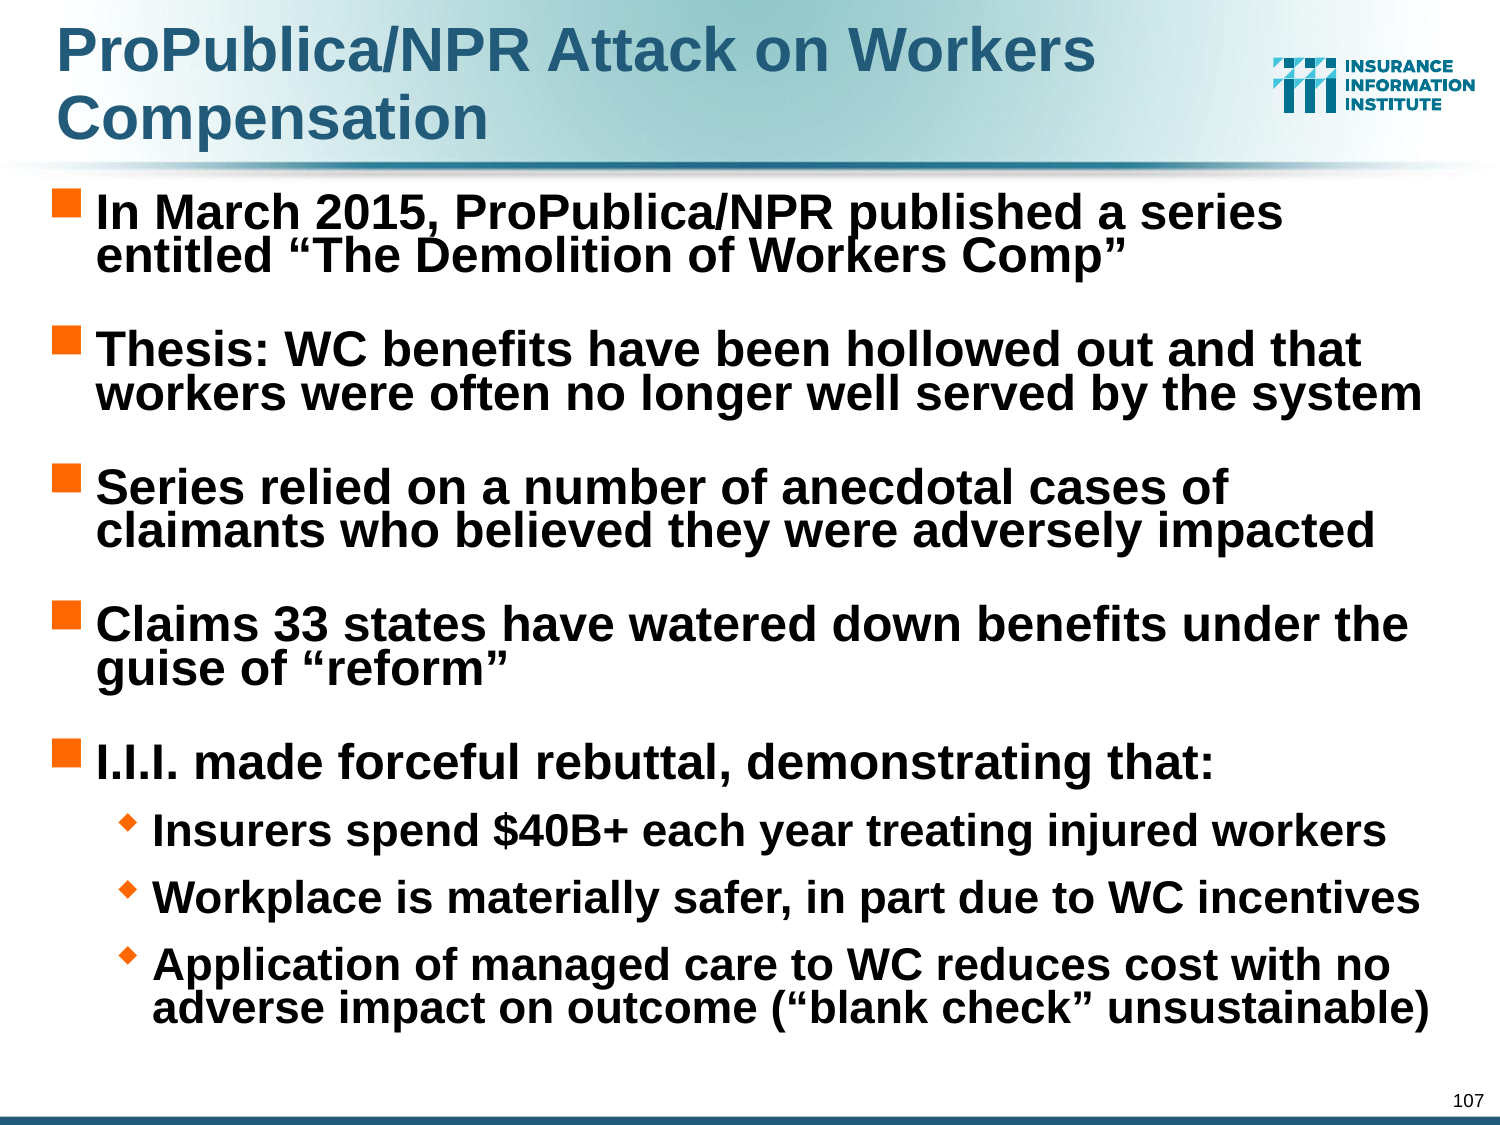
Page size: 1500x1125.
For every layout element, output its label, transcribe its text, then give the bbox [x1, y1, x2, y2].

slide_number 107 [1410, 1091, 1485, 1112]
title ProPublica/NPR Attack on Workers Compensation [48, 14, 1264, 157]
list In March 2015, ProPublica/NPR published a series entitled “The Demolition of Workers Comp” Thesis: WC benefits have been hollowed out and that workers were often no longer well served by the system Series relied on a number of anecdotal cases of claimants who believed they were adversely impacted Claims 33 states have watered down benefits under the guise of “reform” I.I.I. made forceful rebuttal, demonstrating that: Insurers spend $40B+ each year treating injured workers Workplace is materially safer, in part due to WC incentives Application of managed care to WC reduces cost with no adverse impact on outcome (“blank check” unsustainable) [40, 187, 1481, 1082]
picture [0, 0, 1500, 189]
